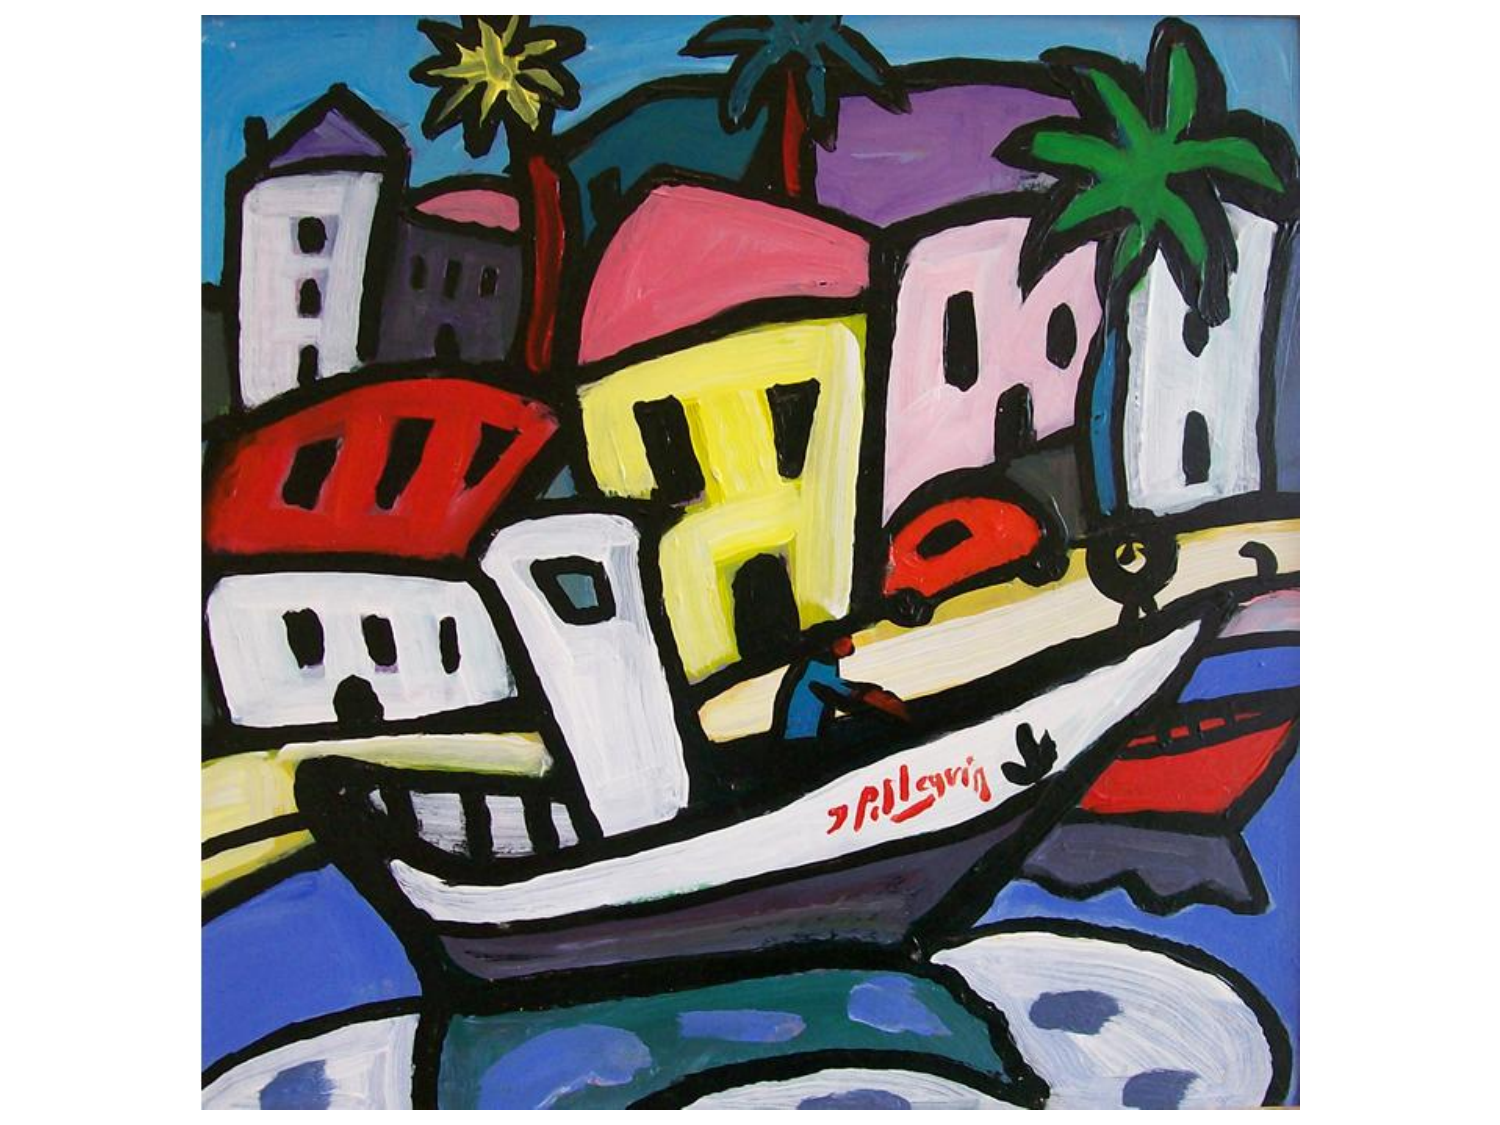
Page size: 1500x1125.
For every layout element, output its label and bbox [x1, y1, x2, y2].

picture [200, 15, 1300, 1110]
